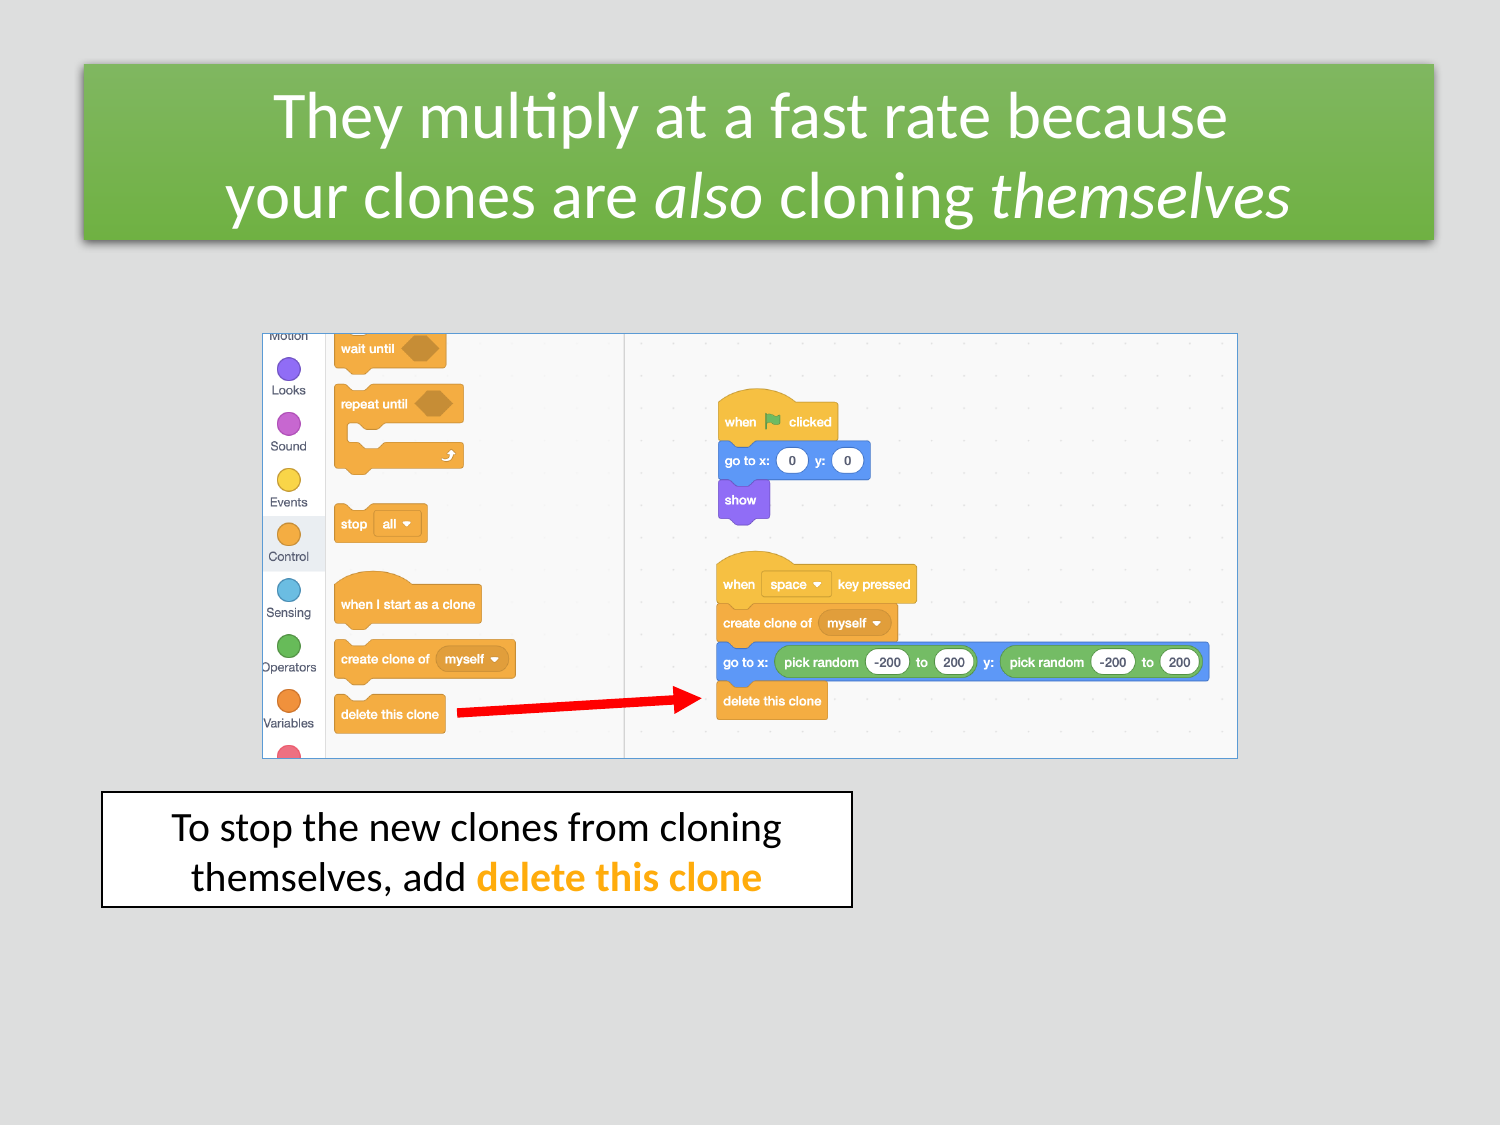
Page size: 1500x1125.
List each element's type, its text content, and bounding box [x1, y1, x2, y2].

picture [262, 333, 1238, 759]
text_box They multiply at a fast rate because your clones are also cloning themselves [83, 64, 1434, 240]
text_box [457, 698, 702, 714]
text_box To stop the new clones from cloning themselves, add delete this clone [101, 791, 853, 908]
